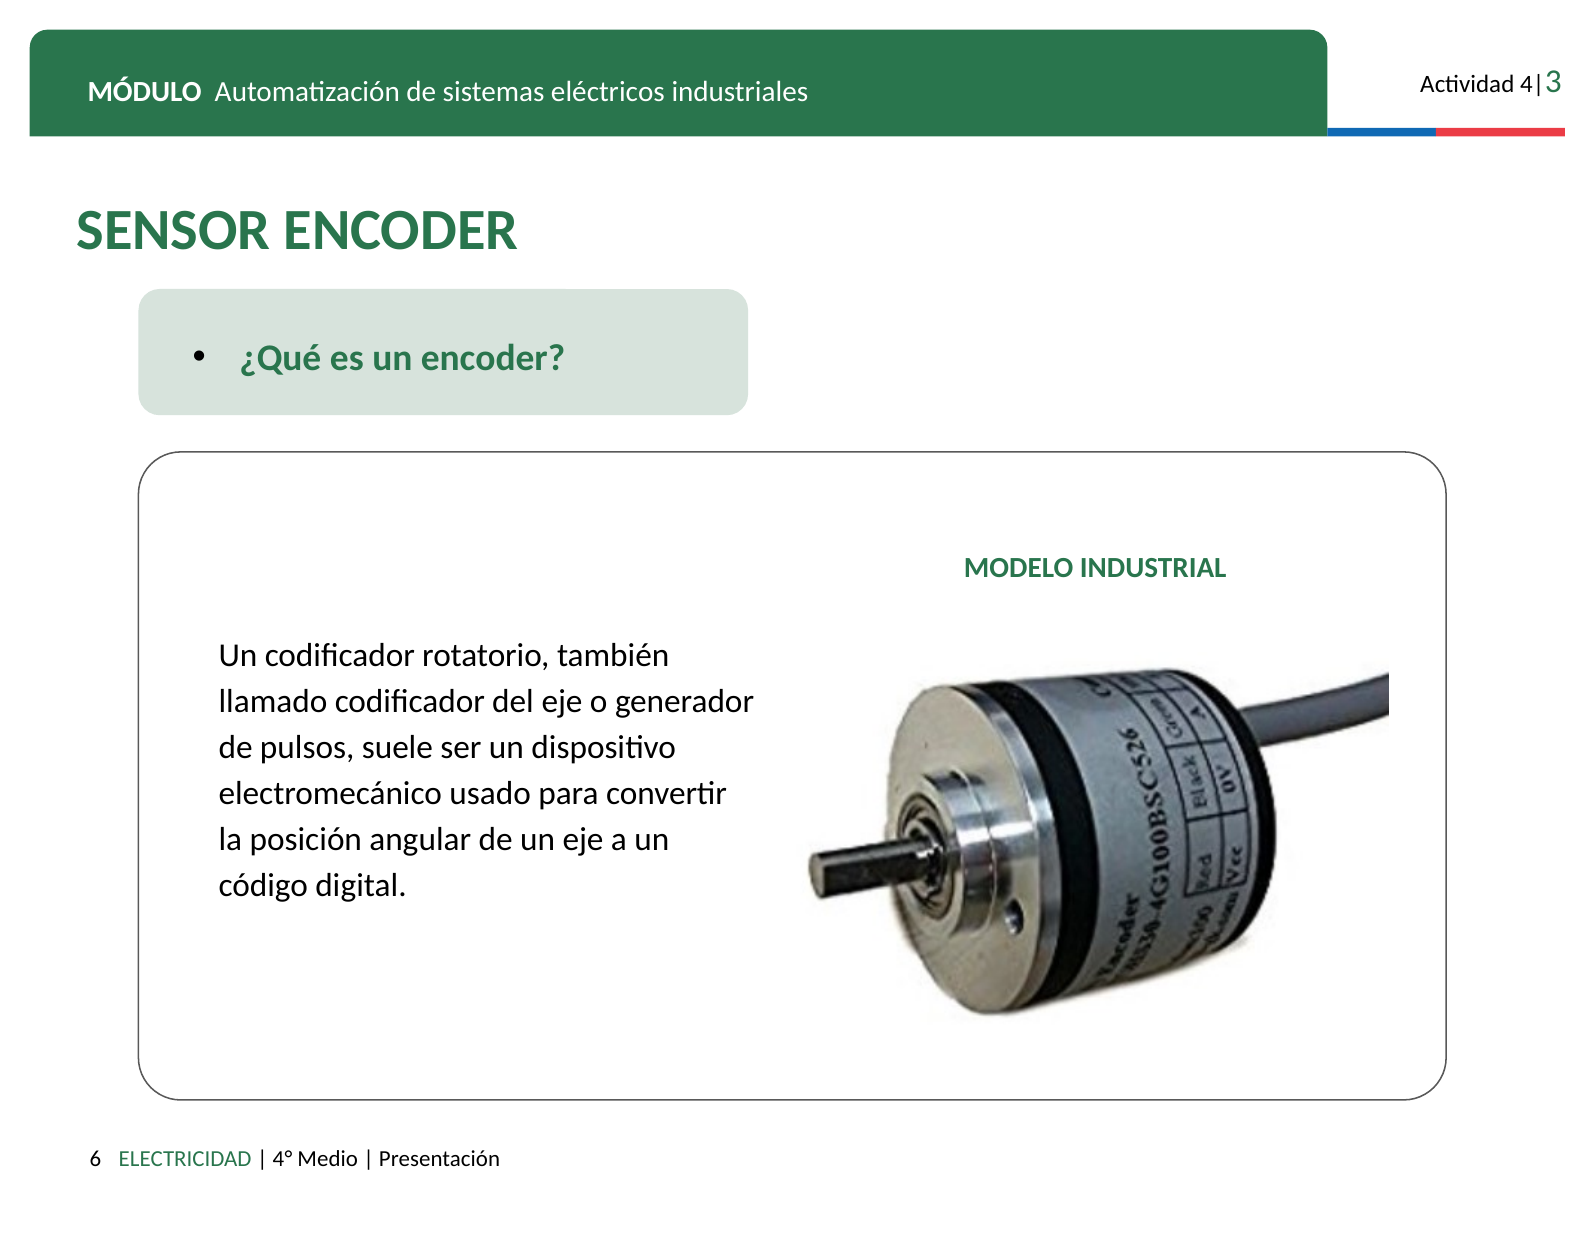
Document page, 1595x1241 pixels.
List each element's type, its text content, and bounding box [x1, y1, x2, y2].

text_box [138, 451, 1447, 1100]
text_box SENSOR ENCODER [61, 193, 886, 272]
text_box ¿Qué es un encoder? [177, 293, 770, 411]
text_box [138, 288, 740, 416]
text_box MODELO INDUSTRIAL [948, 540, 1246, 591]
text_box Un codificador rotatorio, también llamado codificador del eje o generador de pulsos, suele ser un dispositivo electromecánico usado para convertir la posición angular de un eje a un código digital. [203, 540, 770, 990]
picture [772, 627, 1389, 1034]
